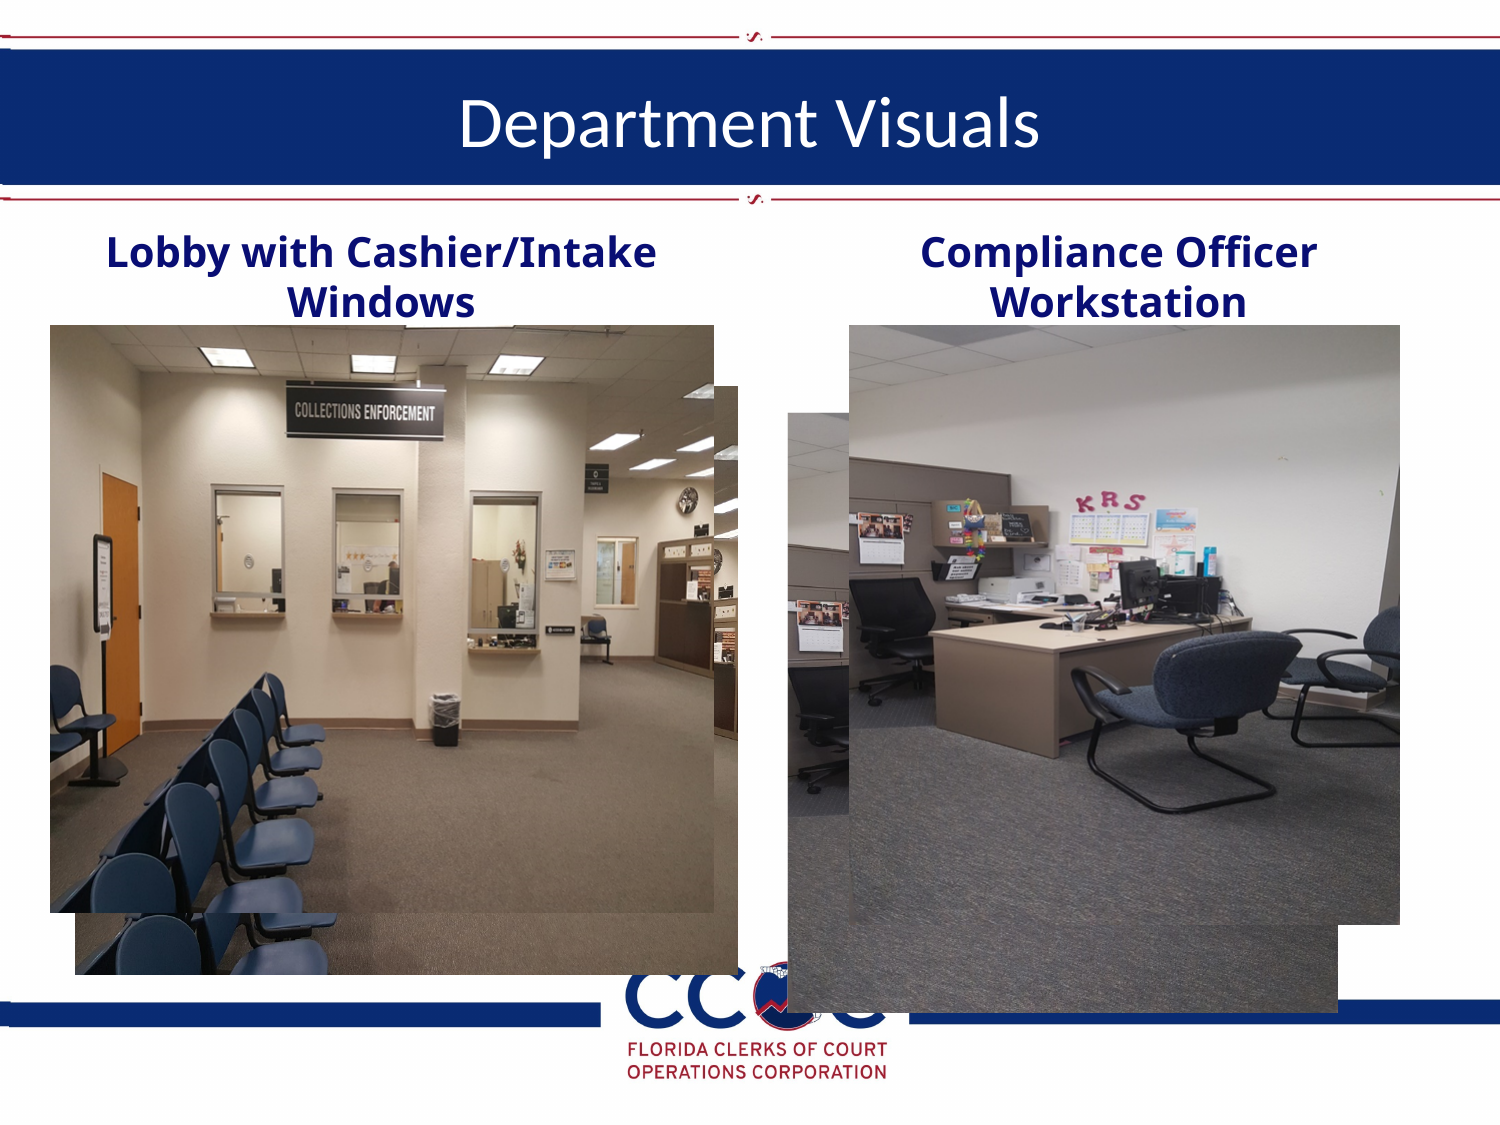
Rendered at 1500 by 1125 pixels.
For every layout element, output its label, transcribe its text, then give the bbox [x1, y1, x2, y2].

title Department Visuals [74, 49, 1426, 188]
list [762, 437, 1363, 988]
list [74, 386, 738, 975]
picture [0, 0, 1500, 1125]
list Compliance Officer Workstation [787, 224, 1451, 326]
list Lobby with Cashier/Intake Windows [50, 224, 713, 320]
